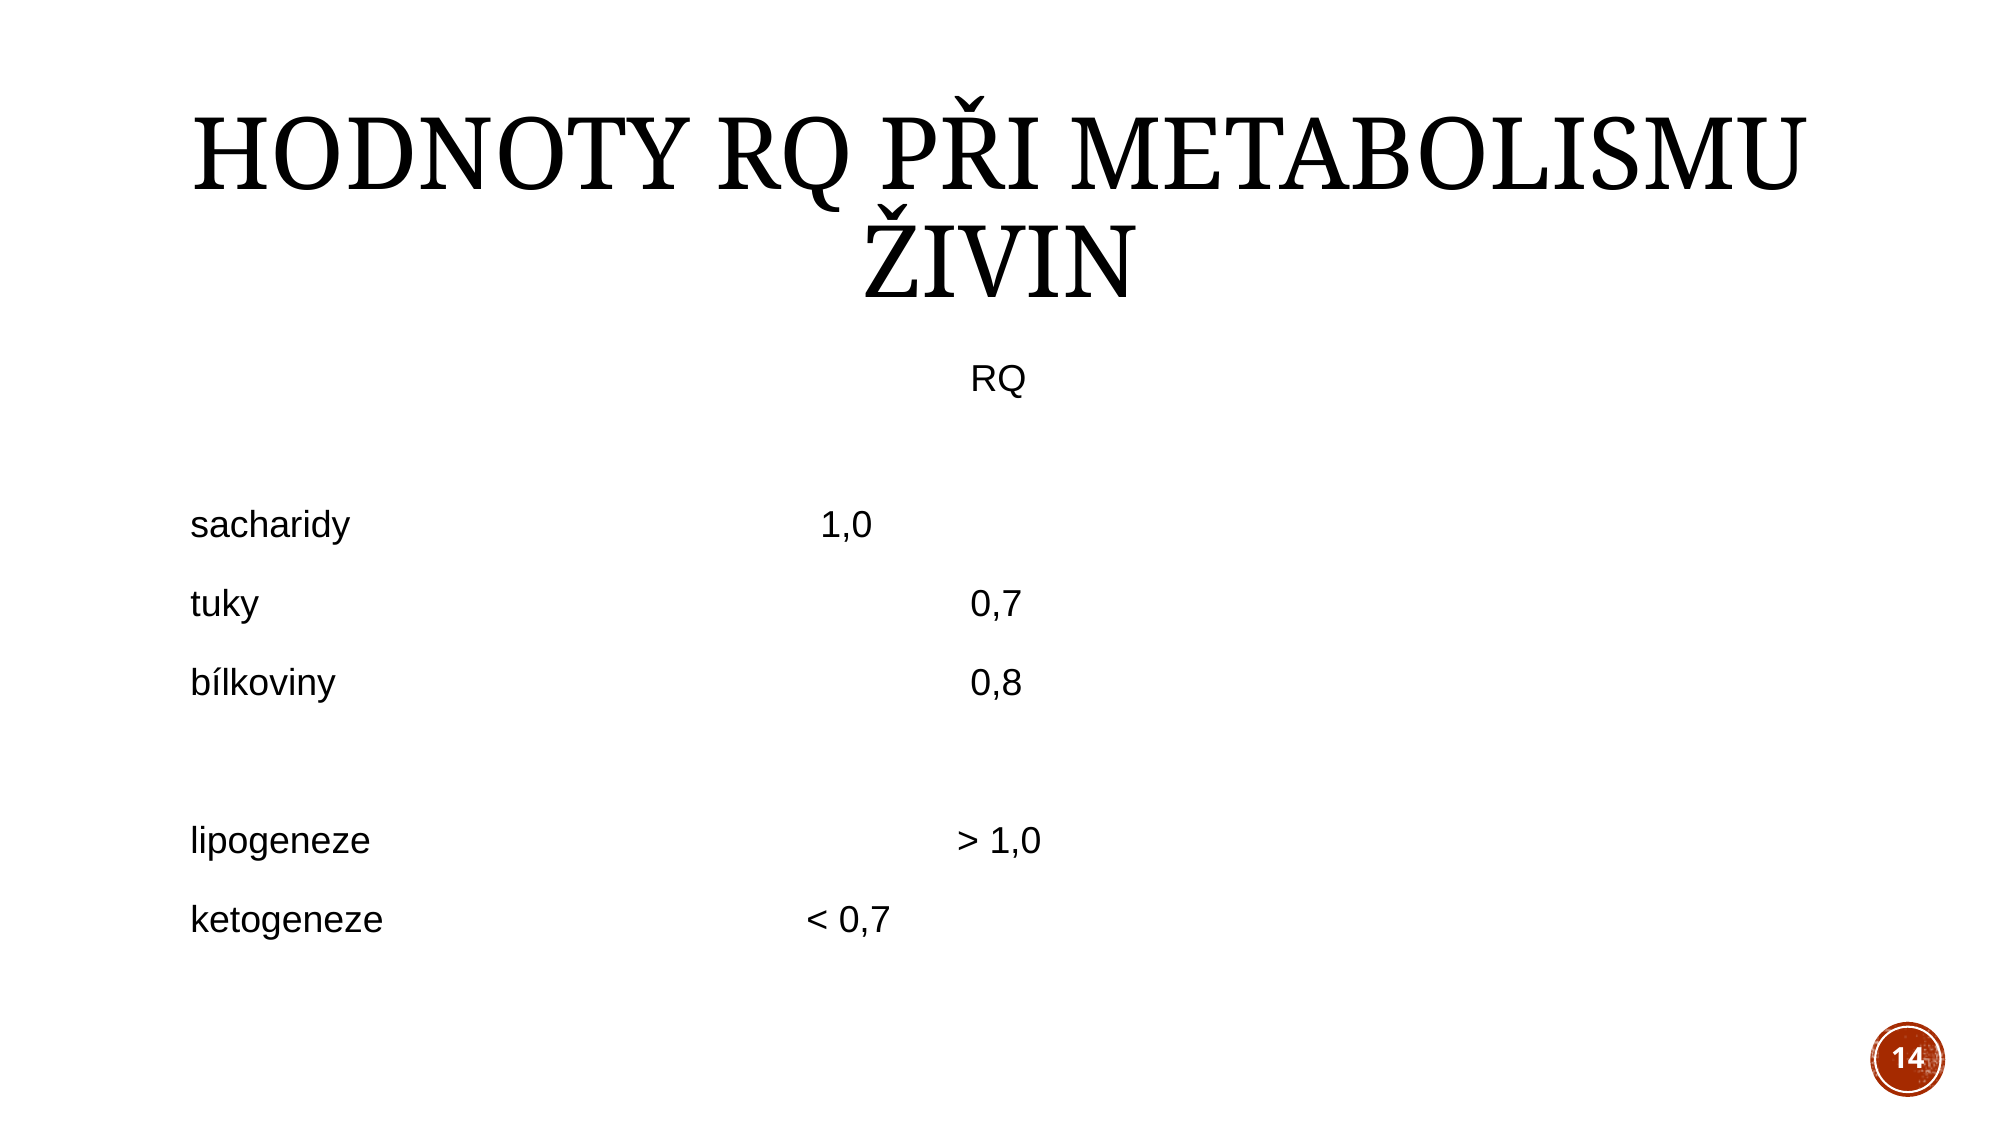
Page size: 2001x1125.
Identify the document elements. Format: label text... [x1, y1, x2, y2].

slide_number 14 [1855, 1028, 1961, 1089]
list RQ sacharidy 1,0 tuky 0,7 bílkoviny 0,8 lipogeneze > 1,0 ketogeneze < 0,7 [175, 348, 1826, 1013]
title Hodnoty rq při metabolismu živin [175, 79, 1826, 344]
